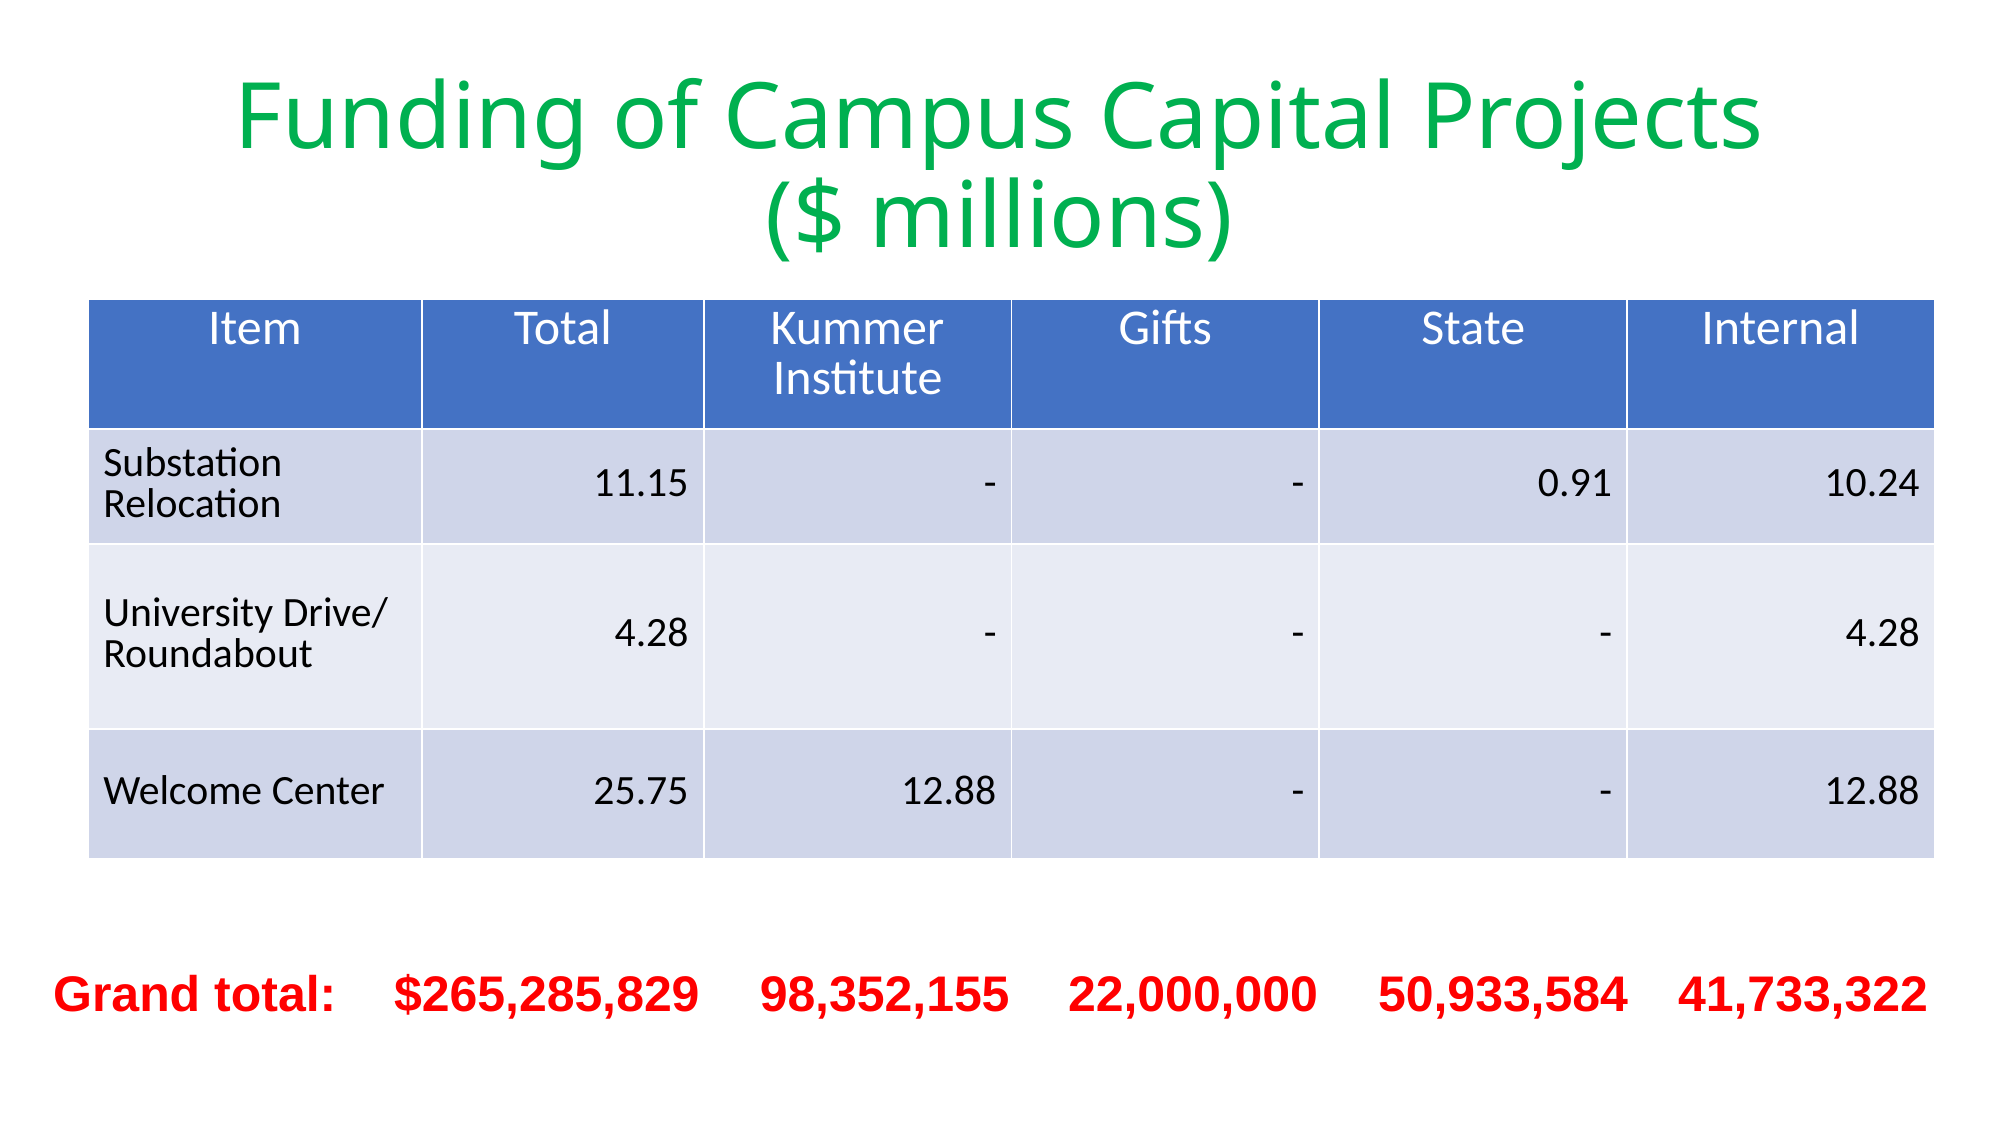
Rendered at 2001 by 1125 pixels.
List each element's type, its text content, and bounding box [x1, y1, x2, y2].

table_cell University Drive/ Roundabout [89, 545, 421, 728]
table_header Total [423, 300, 703, 428]
table_cell - [1320, 545, 1626, 728]
table_header Item [89, 300, 421, 428]
table_cell - [1012, 430, 1318, 543]
table_cell 25.75 [423, 730, 703, 858]
table_cell 4.28 [423, 545, 703, 728]
table_cell - [1012, 730, 1318, 858]
table_header Kummer Institute [705, 300, 1011, 428]
table_cell - [705, 430, 1011, 543]
table_cell Substation Relocation [89, 430, 421, 543]
table_cell 10.24 [1628, 430, 1934, 543]
table_cell 0.91 [1320, 430, 1626, 543]
table_cell 12.88 [705, 730, 1011, 858]
table_cell 4.28 [1628, 545, 1934, 728]
table_header State [1320, 300, 1626, 428]
table_cell - [1012, 545, 1318, 728]
table_cell - [705, 545, 1011, 728]
table_header Internal [1628, 300, 1934, 428]
table_cell - [1320, 730, 1626, 858]
text_box Grand total: $265,285,829 98,352,155 22,000,000 50,933,584 41,733,322 [38, 953, 1949, 1029]
title Funding of Campus Capital Projects ($ millions) [137, 59, 1863, 278]
table_cell Welcome Center [89, 730, 421, 858]
table_cell 12.88 [1628, 730, 1934, 858]
table_header Gifts [1012, 300, 1318, 428]
table_cell 11.15 [423, 430, 703, 543]
